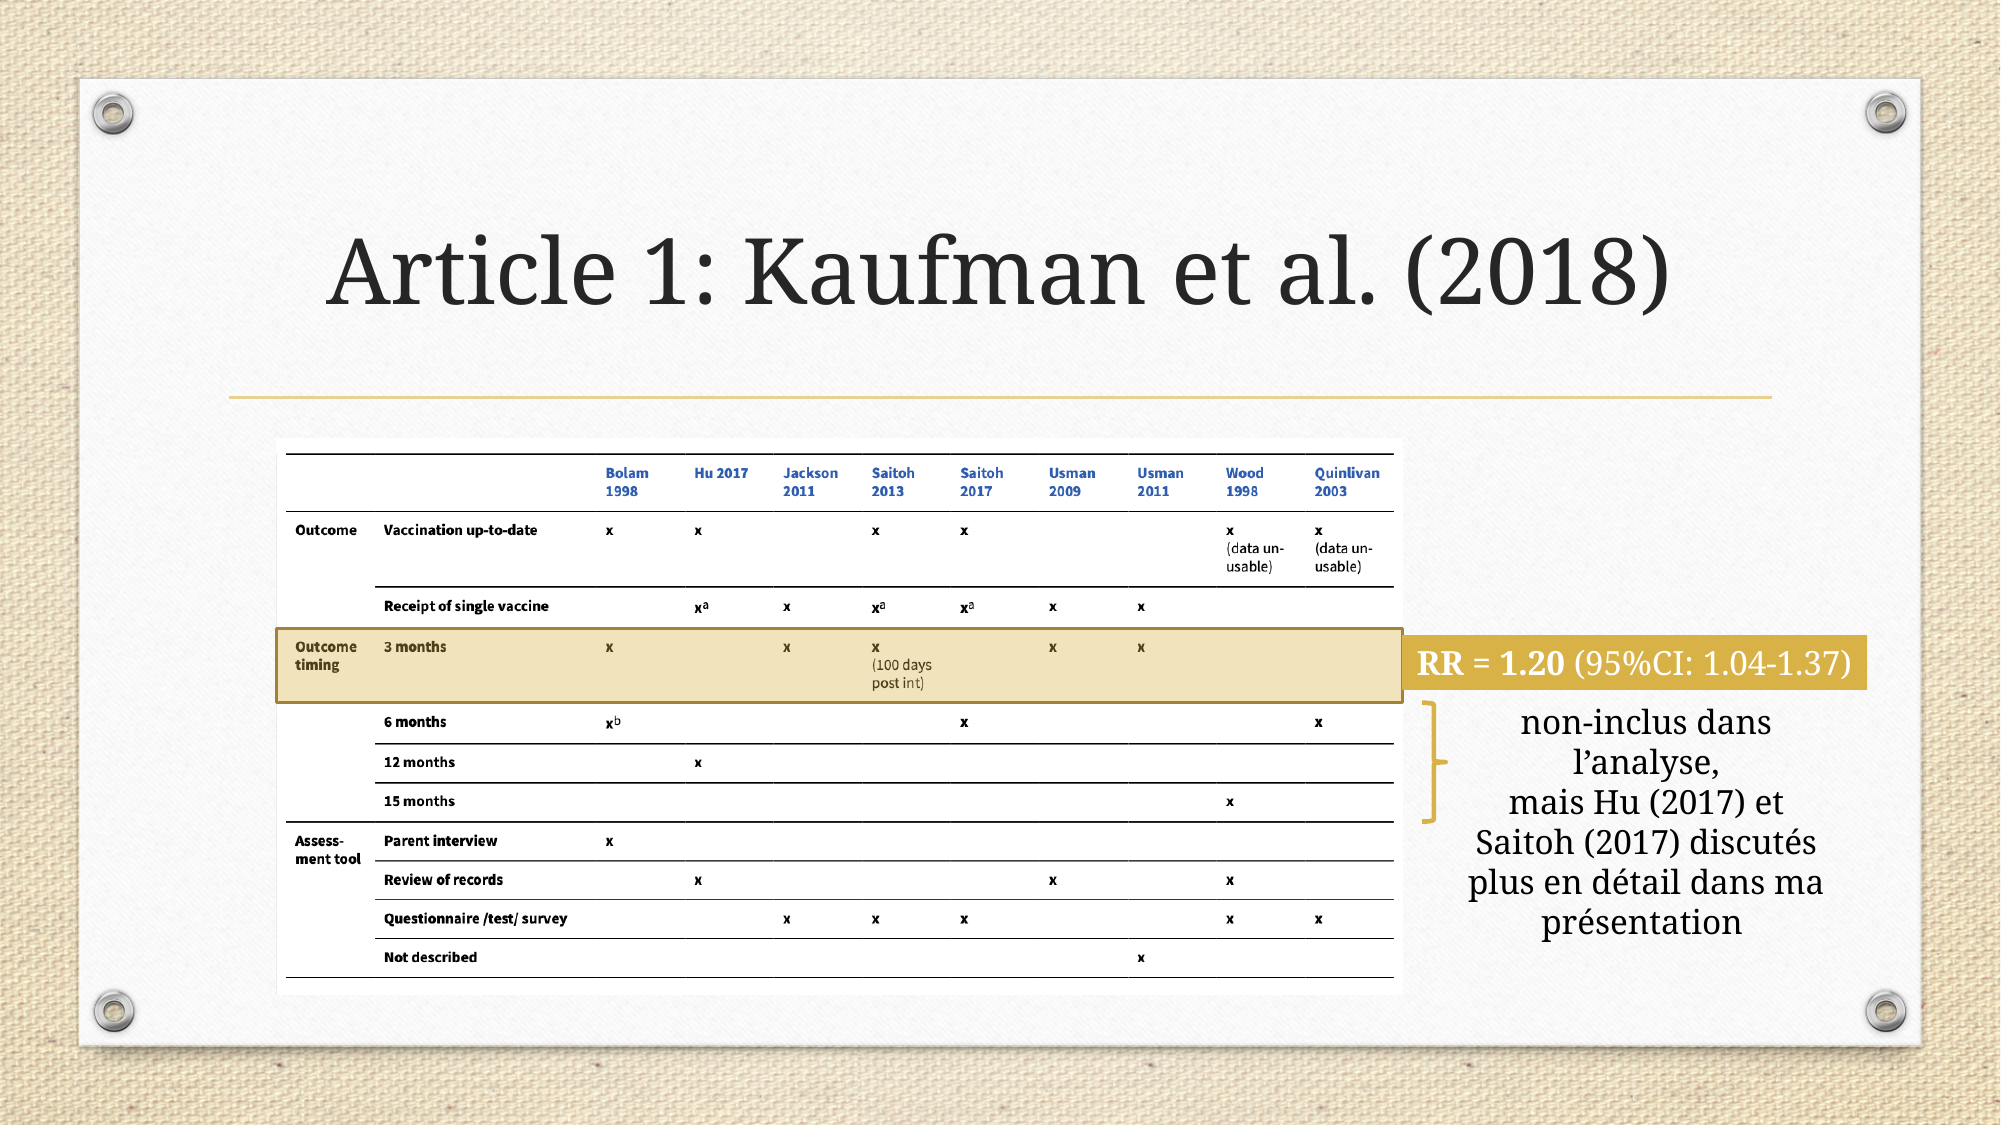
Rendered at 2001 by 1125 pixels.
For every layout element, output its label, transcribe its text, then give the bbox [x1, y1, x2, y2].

text_box RR = 1.20 (95%CI: 1.04-1.37) [1403, 635, 1868, 690]
picture [0, 0, 2001, 1125]
title Article 1: Kaufman et al. (2018) [212, 161, 1788, 375]
text_box non-inclus dans l’analyse, mais Hu (2017) et Saitoh (2017) discutés plus en détail dans ma présentation [1445, 694, 1848, 949]
text_box [1422, 701, 1445, 823]
